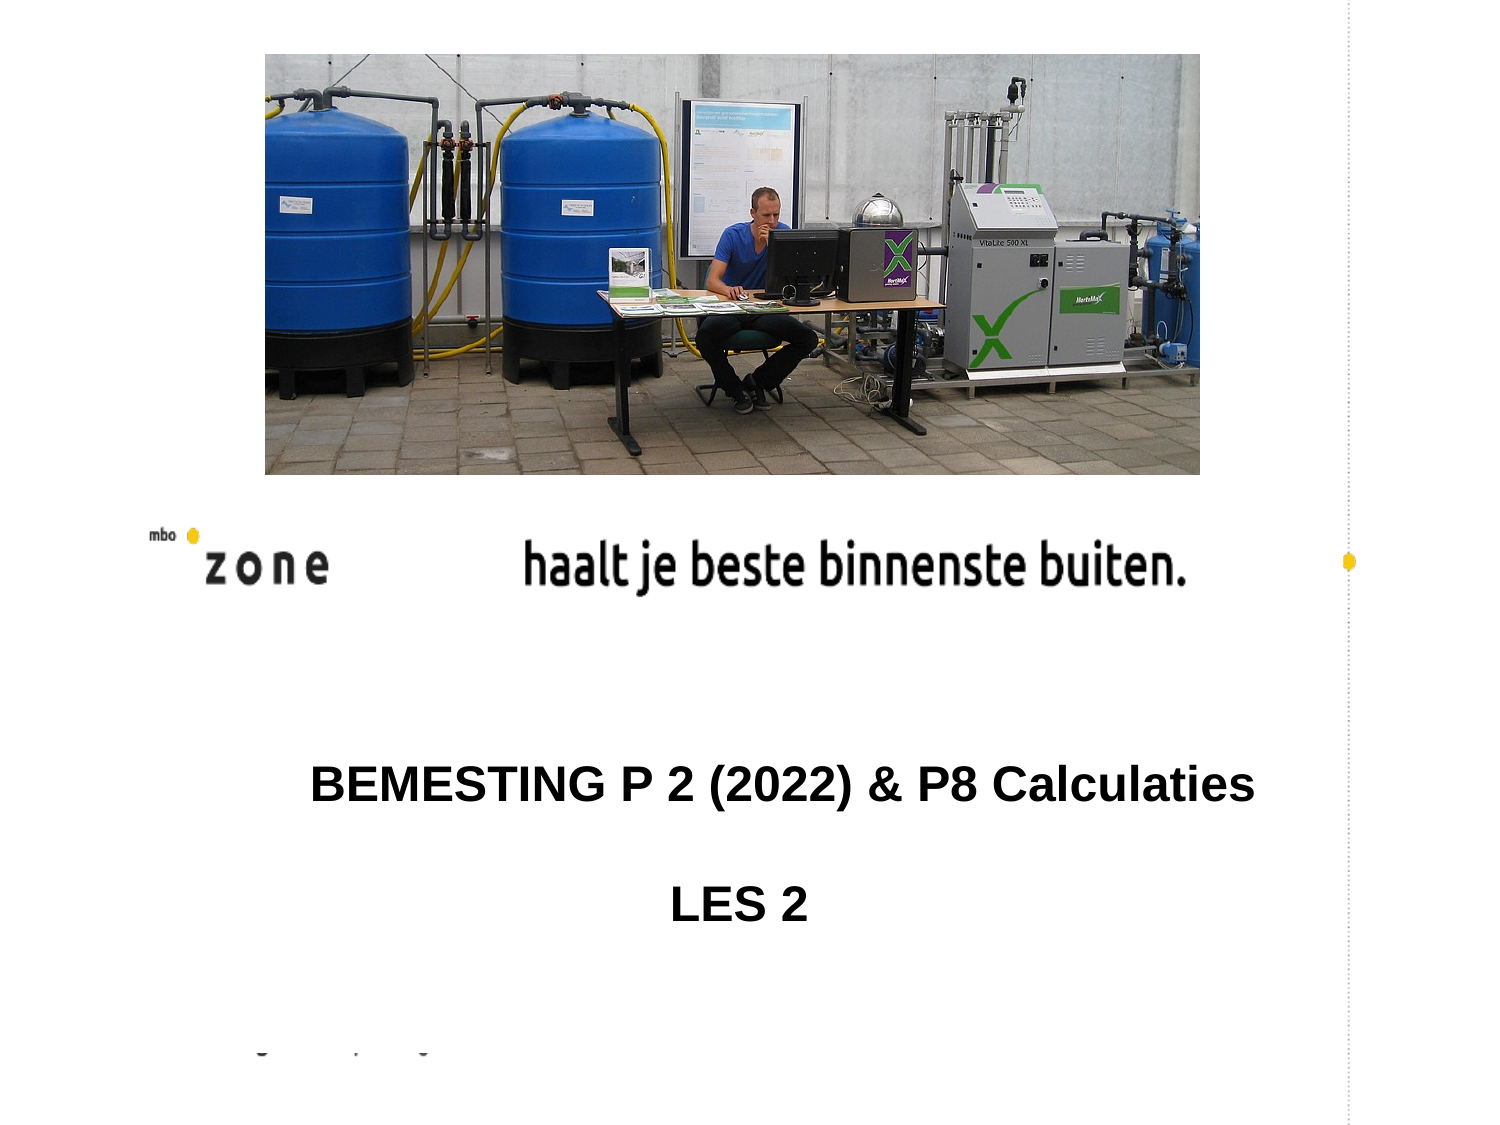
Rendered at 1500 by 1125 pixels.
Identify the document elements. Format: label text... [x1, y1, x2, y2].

text_box BEMESTING P 2 (2022) & P8 Calculaties LES 2 [235, 743, 1332, 939]
picture [0, 0, 1500, 1125]
